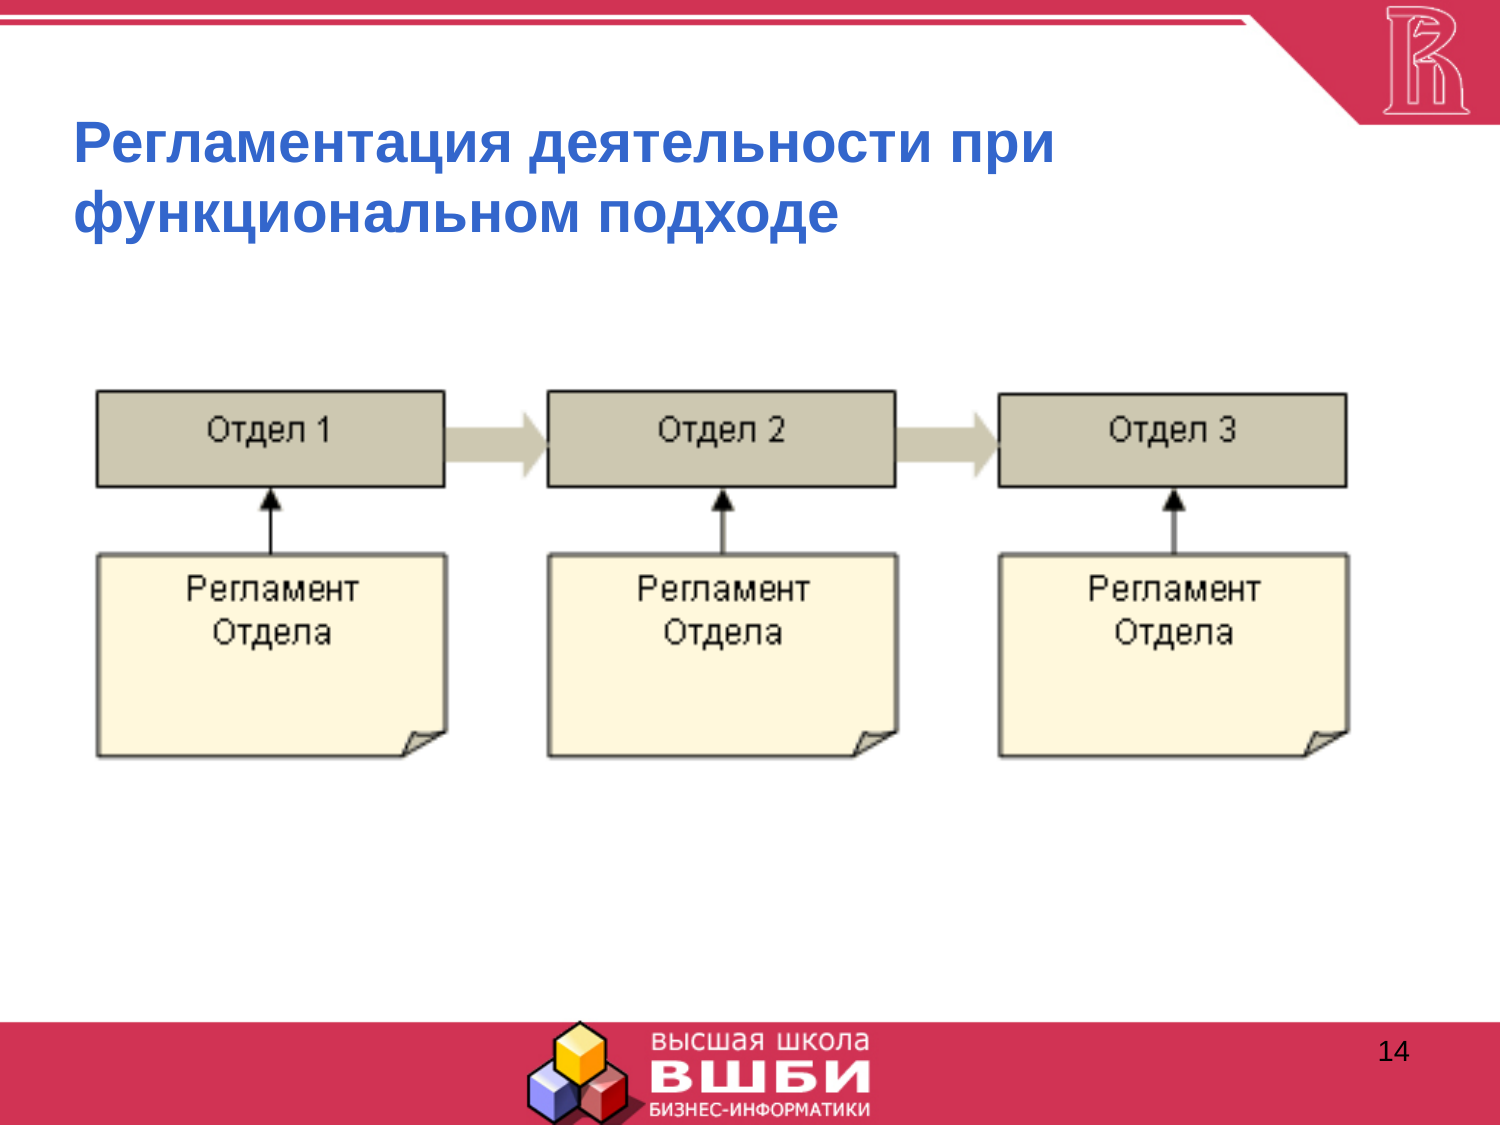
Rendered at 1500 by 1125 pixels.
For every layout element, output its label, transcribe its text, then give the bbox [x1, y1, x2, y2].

picture [0, 0, 1500, 1125]
text_box Регламентация деятельности при функциональном подходе [59, 96, 1357, 252]
text_box 14 [1074, 1024, 1425, 1103]
